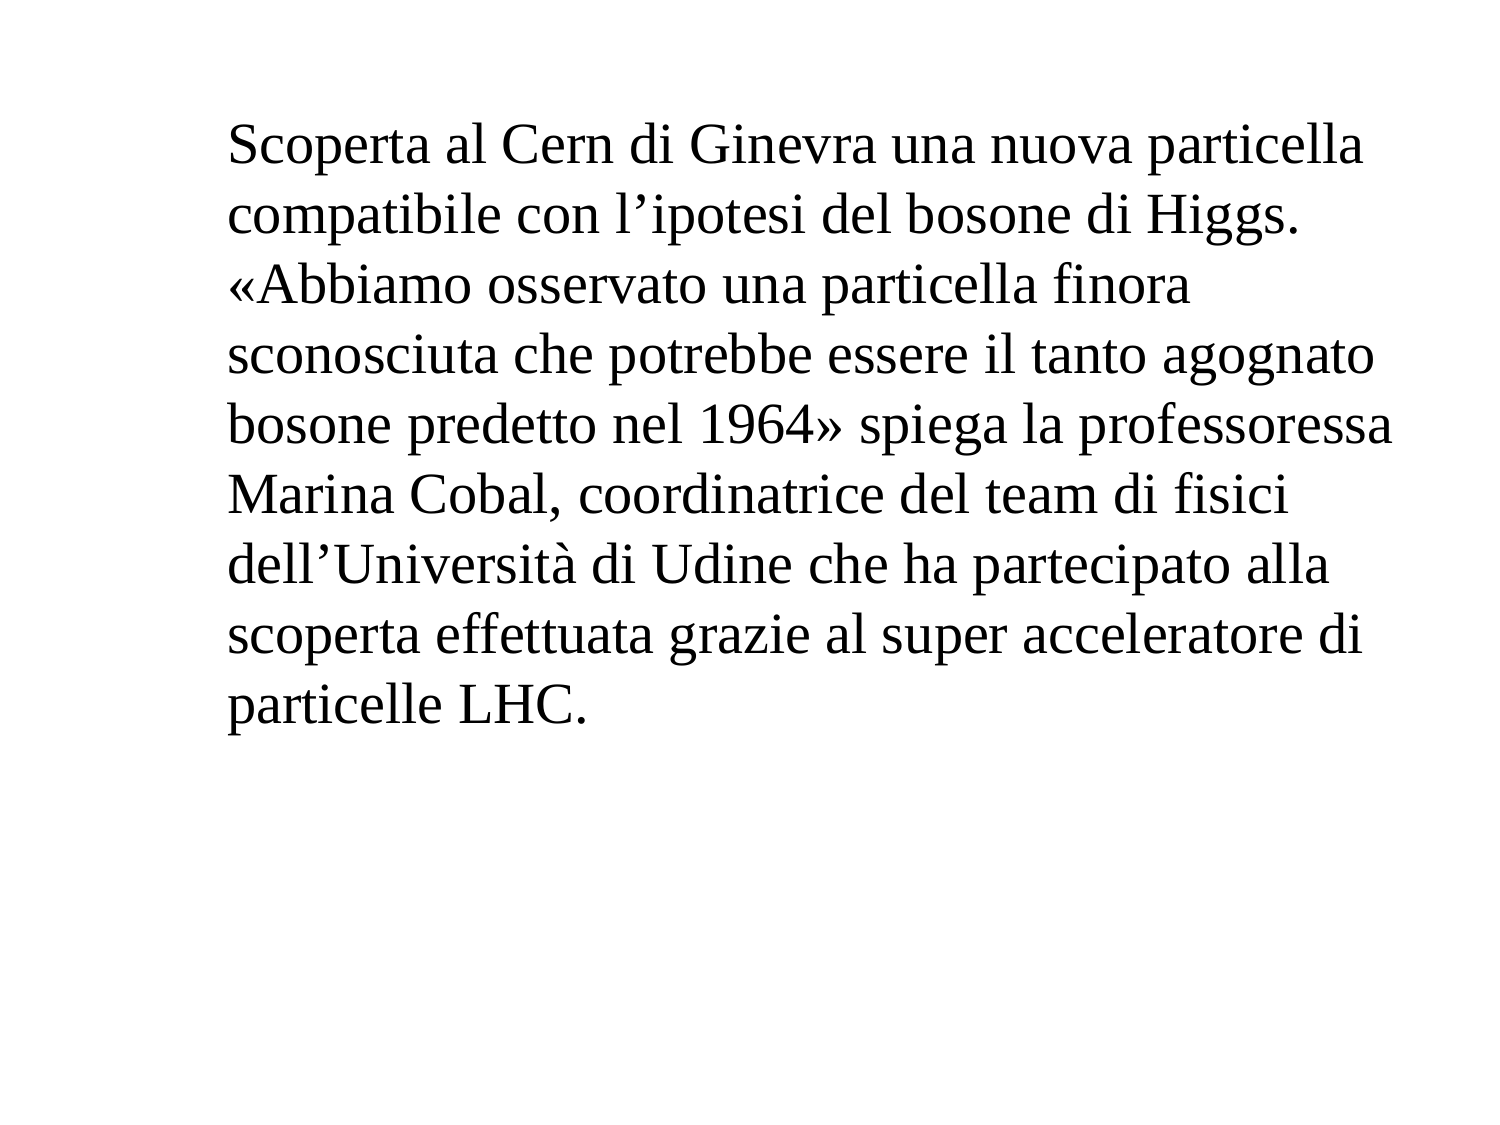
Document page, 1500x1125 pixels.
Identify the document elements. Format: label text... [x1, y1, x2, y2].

text_box Scoperta al Cern di Ginevra una nuova particella compatibile con l’ipotesi del bosone di Higgs. «Abbiamo osservato una particella finora sconosciuta che potrebbe essere il tanto agognato bosone predetto nel 1964» spiega la professoressa Marina Cobal, coordinatrice del team di fisici dell’Università di Udine che ha partecipato alla scoperta effettuata grazie al super acceleratore di particelle LHC. [62, 37, 1413, 743]
